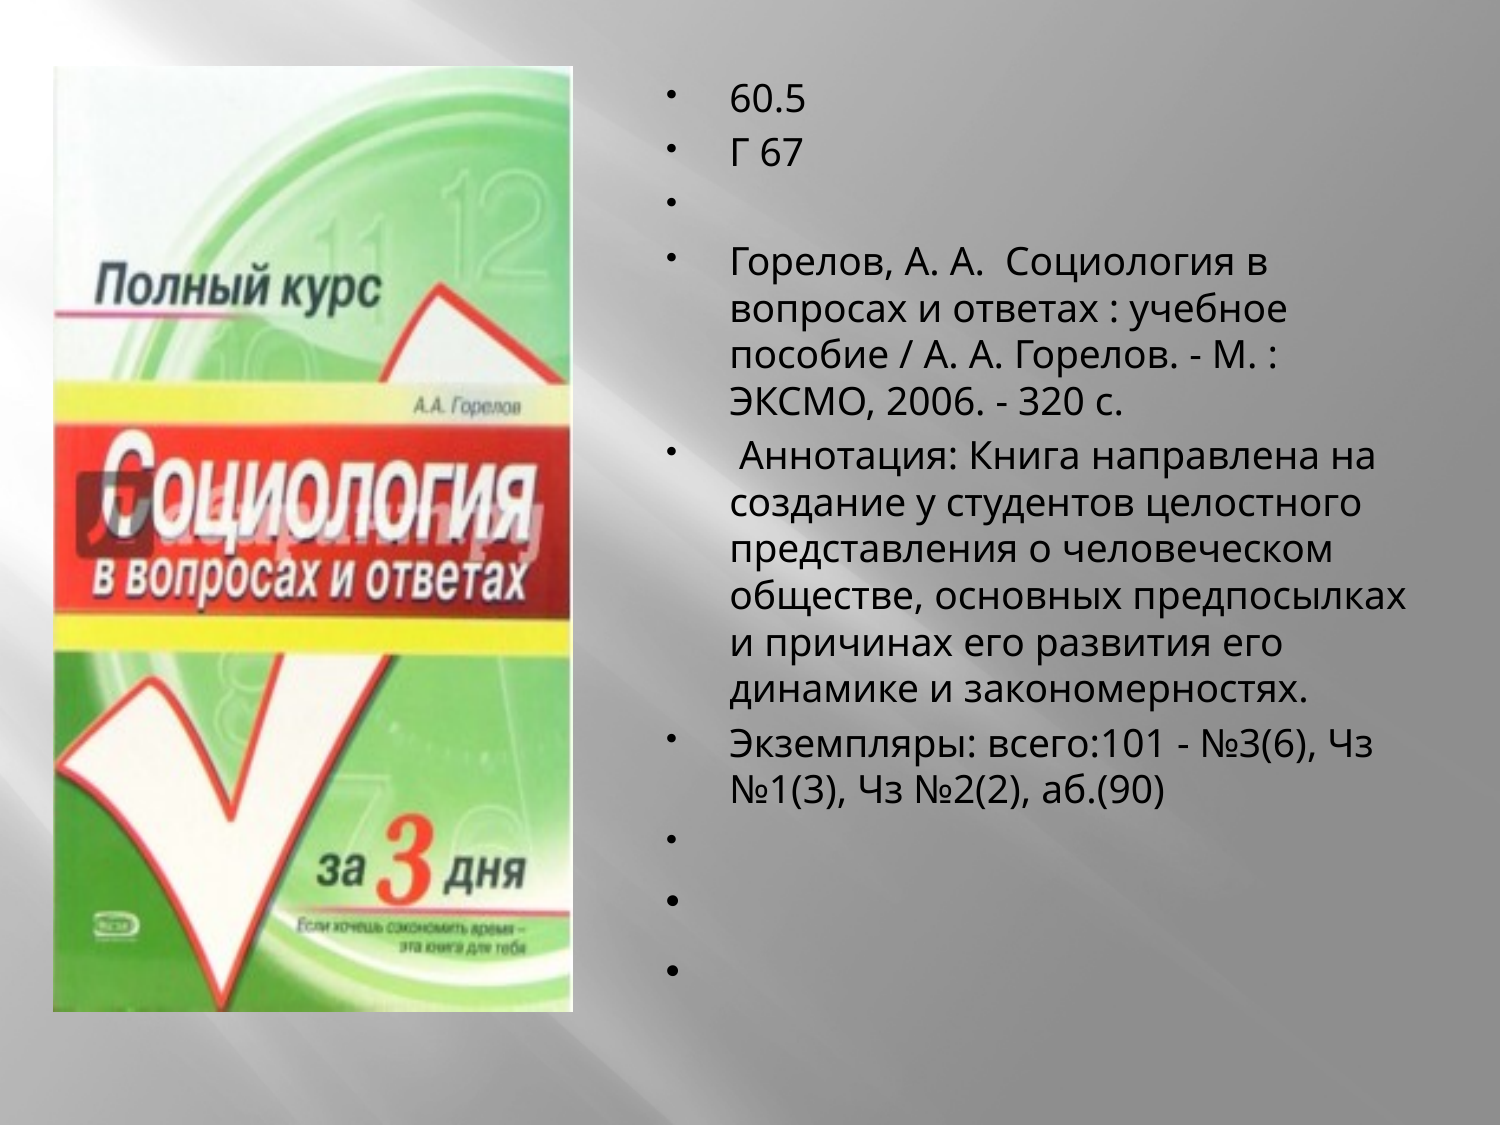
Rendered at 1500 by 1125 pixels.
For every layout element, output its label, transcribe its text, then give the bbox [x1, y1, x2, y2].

list 60.5 Г 67 Горелов, А. А. Социология в вопросах и ответах : учебное пособие / А. А. Горелов. - М. : ЭКСМО, 2006. - 320 с. Аннотация: Книга направлена на создание у студентов целостного представления о человеческом обществе, основных предпосылках и причинах его развития его динамике и закономерностях. Экземпляры: всего:101 - №3(6), Чз №1(3), Чз №2(2), аб.(90) [631, 66, 1425, 1035]
picture [52, 66, 574, 1012]
